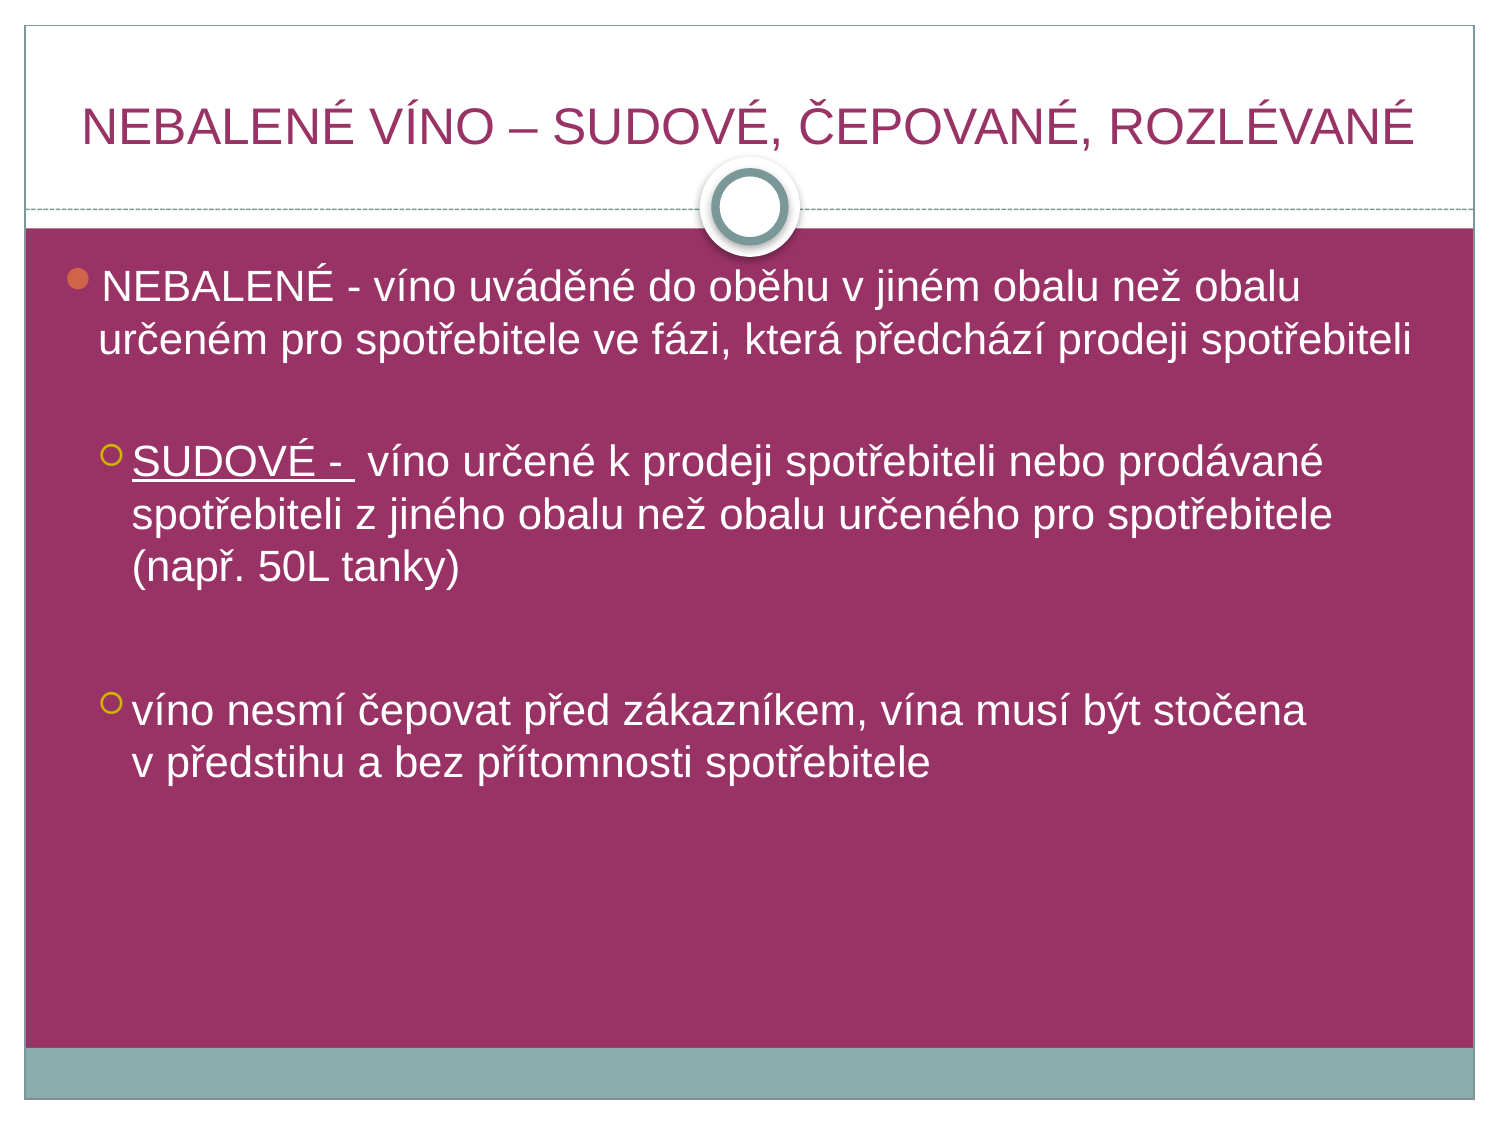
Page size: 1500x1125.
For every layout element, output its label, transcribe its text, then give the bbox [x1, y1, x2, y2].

title NEBALENÉ VÍNO – SUDOVÉ, ČEPOVANÉ, ROZLÉVANÉ [49, 37, 1450, 162]
list NEBALENÉ - víno uváděné do oběhu v jiném obalu než obalu určeném pro spotřebitele ve fázi, která předchází prodeji spotřebiteli SUDOVÉ - víno určené k prodeji spotřebiteli nebo prodávané spotřebiteli z jiného obalu než obalu určeného pro spotřebitele (např. 50L tanky) víno nesmí čepovat před zákazníkem, vína musí být stočena v předstihu a bez přítomnosti spotřebitele [49, 250, 1445, 1001]
